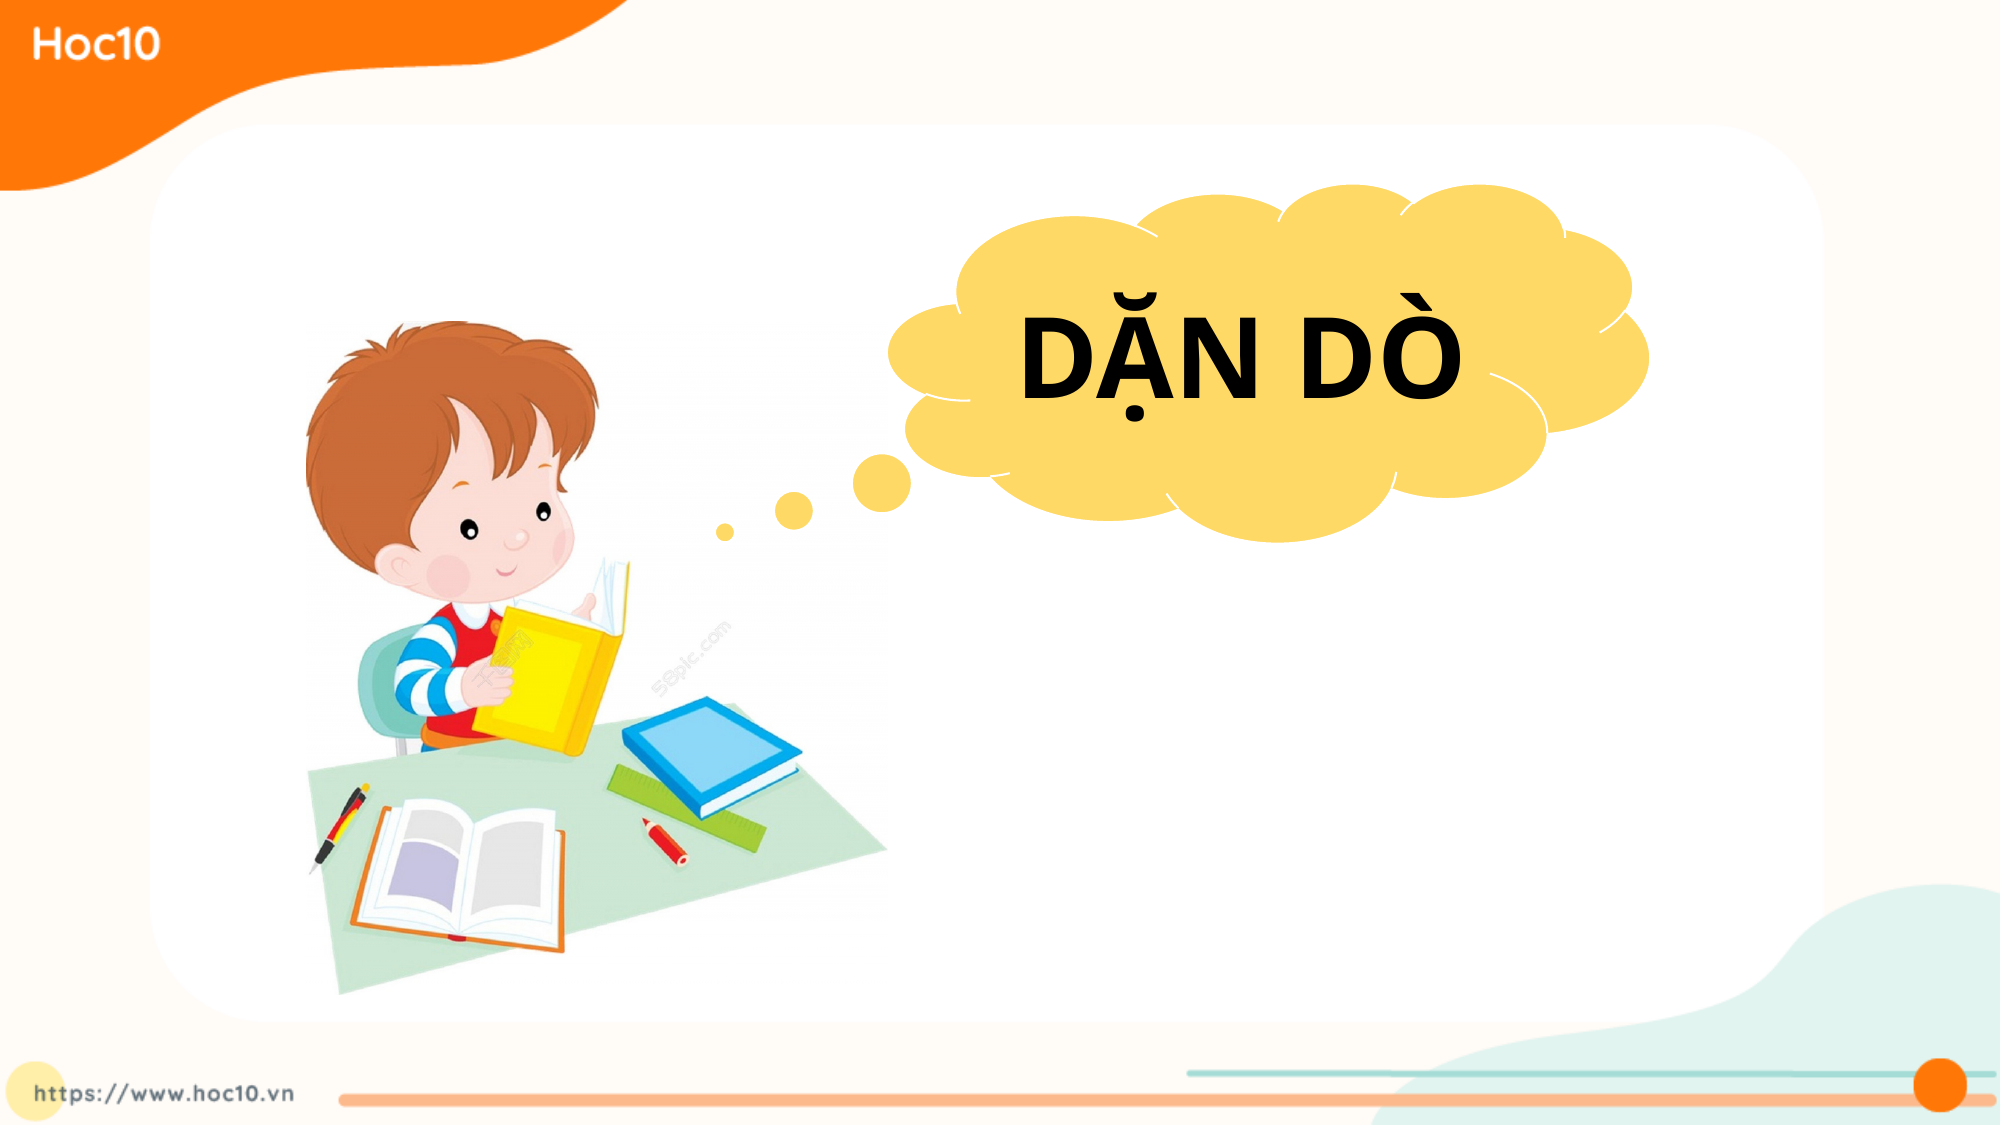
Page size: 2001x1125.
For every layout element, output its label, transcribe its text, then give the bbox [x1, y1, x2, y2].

text_box DẶN DÒ [888, 182, 1652, 545]
picture [0, 0, 2001, 1125]
